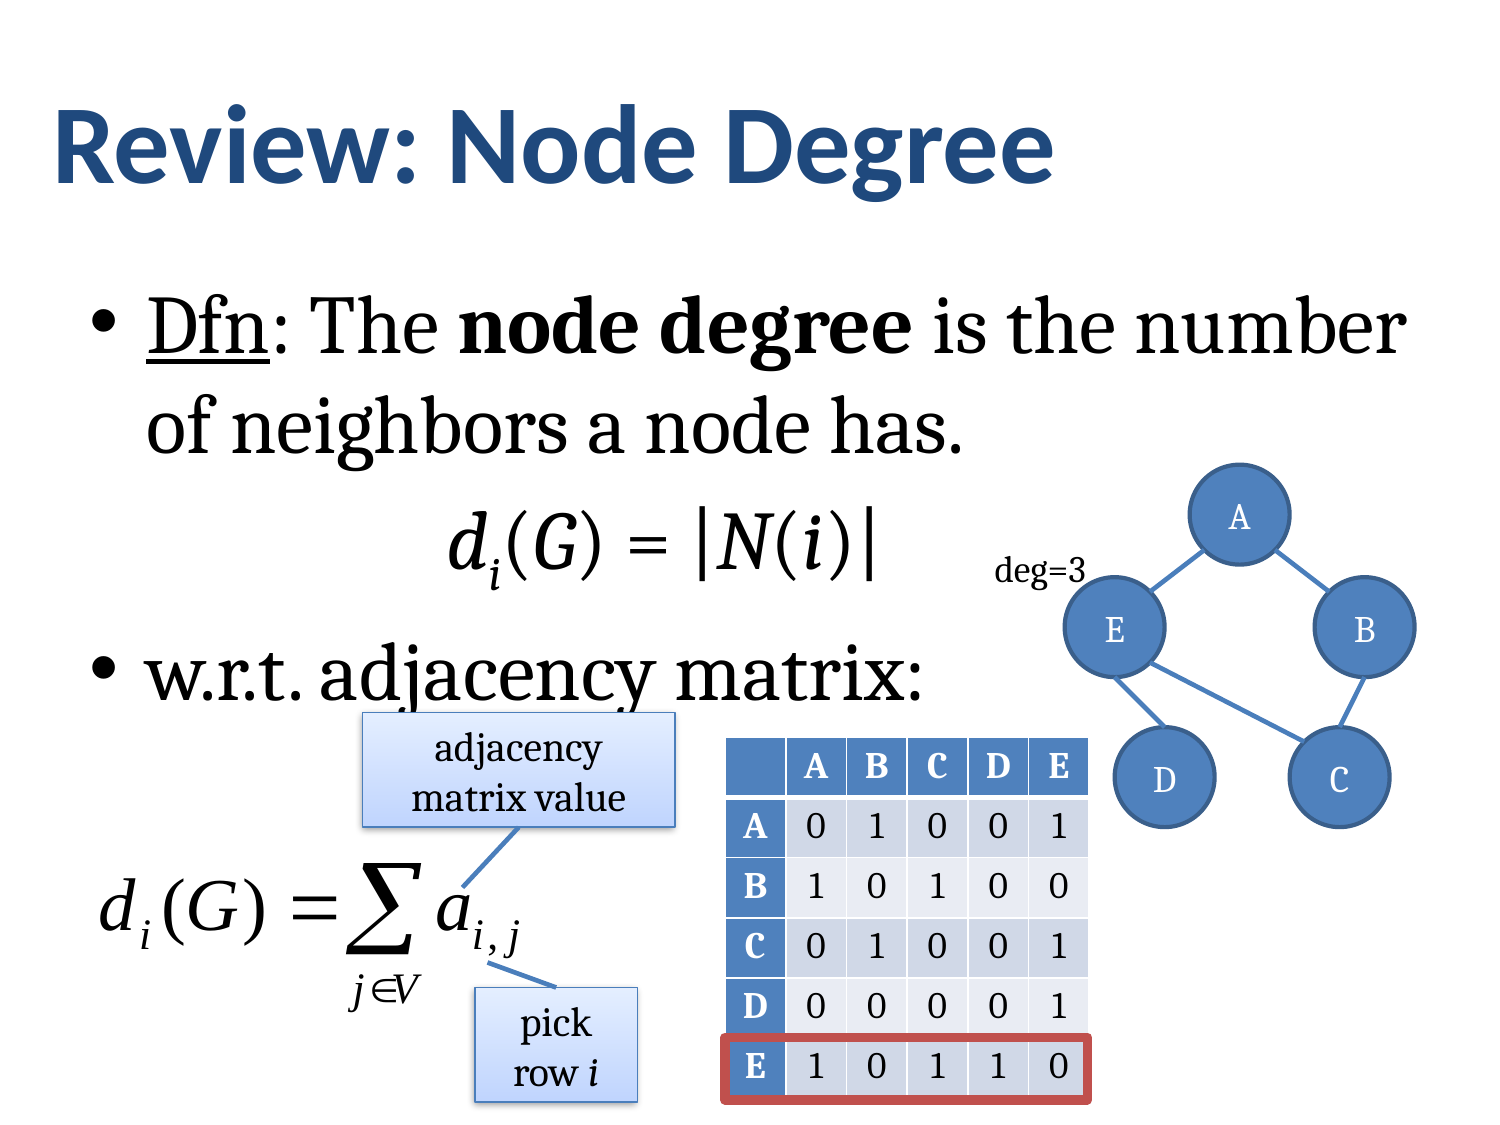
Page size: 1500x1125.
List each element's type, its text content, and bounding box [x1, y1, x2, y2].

table_cell 1 [847, 800, 906, 857]
table_header [726, 738, 785, 795]
table_cell 0 [969, 800, 1028, 857]
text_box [1280, 543, 1324, 599]
table_cell 1 [1029, 979, 1088, 1035]
table_header E [1029, 738, 1088, 795]
table_cell 0 [969, 858, 1028, 917]
table_cell 0 [787, 800, 846, 857]
table_header B [847, 738, 906, 795]
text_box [1114, 676, 1165, 728]
text_box Dfn: The node degree is the number of neighbors a node has. di(G) = |N(i)| w.r.t. adjacency matrix: [75, 262, 1425, 1005]
text_box D [1112, 725, 1216, 830]
table_cell 0 [969, 919, 1028, 977]
table_cell 0 [969, 979, 1028, 1035]
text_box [1326, 689, 1378, 715]
table_cell 1 [908, 858, 967, 917]
table_header D [969, 738, 1028, 795]
table_cell 1 [1029, 800, 1088, 857]
text_box [723, 1035, 1089, 1102]
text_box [362, 712, 676, 888]
table_cell 0 [847, 979, 906, 1035]
table_cell 0 [787, 919, 846, 977]
table_cell 0 [1029, 858, 1088, 917]
table_cell 0 [787, 979, 846, 1035]
table_cell 1 [847, 919, 906, 977]
table_cell 0 [908, 979, 967, 1035]
table_cell 1 [787, 858, 846, 917]
text_box Review: Node Degree [37, 45, 1463, 233]
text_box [87, 849, 542, 1031]
text_box C [1287, 725, 1392, 830]
text_box deg=3 [979, 537, 1101, 598]
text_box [1155, 543, 1199, 599]
table_cell D [726, 979, 785, 1035]
table_header A [787, 738, 846, 795]
text_box B [1312, 575, 1417, 680]
table_cell 0 [908, 800, 967, 857]
text_box A [1187, 462, 1292, 567]
table_cell C [726, 919, 785, 977]
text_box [1187, 624, 1267, 780]
table_cell 0 [908, 919, 967, 977]
table_header C [908, 738, 967, 795]
table_cell A [726, 800, 785, 857]
table_cell 0 [847, 858, 906, 917]
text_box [474, 962, 638, 1104]
text_box E [1062, 575, 1167, 679]
table_cell 1 [1029, 919, 1088, 977]
table_cell B [726, 858, 785, 917]
